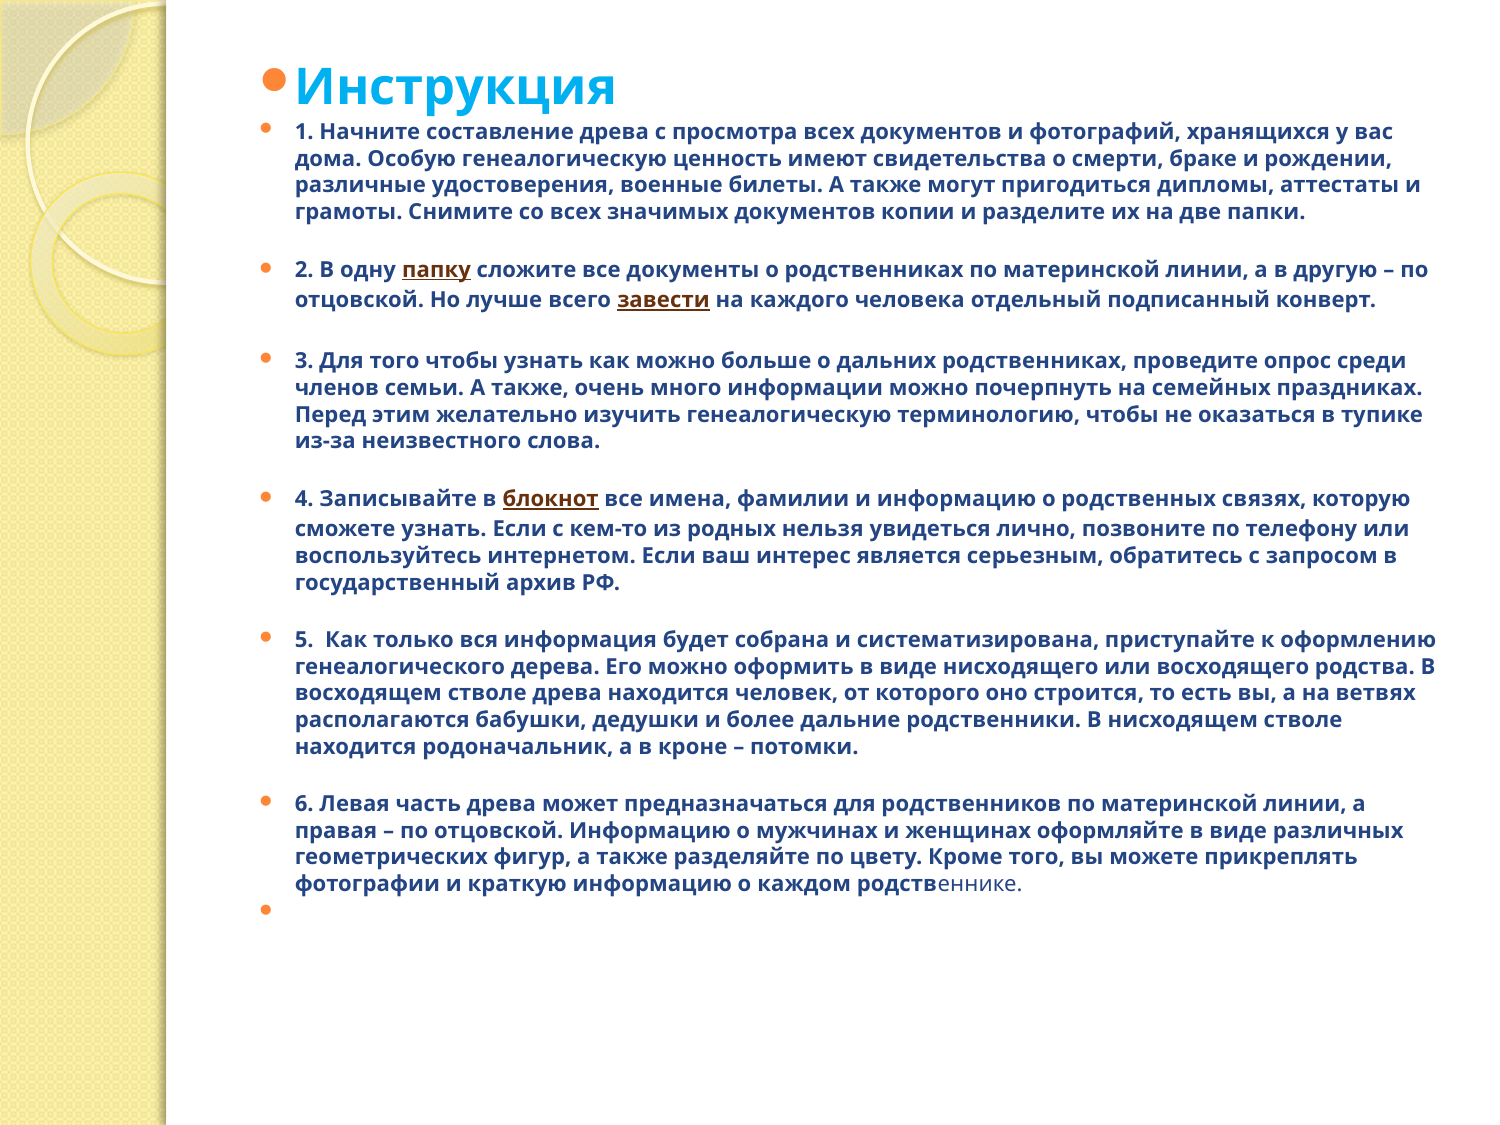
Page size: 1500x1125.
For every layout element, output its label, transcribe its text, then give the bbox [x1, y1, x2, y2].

list Инструкция 1. Начните составление древа с просмотра всех документов и фотографий, хранящихся у вас дома. Особую генеалогическую ценность имеют свидетельства о смерти, браке и рождении, различные удостоверения, военные билеты. А также могут пригодиться дипломы, аттестаты и грамоты. Снимите со всех значимых документов копии и разделите их на две папки. 2. В одну папку сложите все документы о родственниках по материнской линии, а в другую – по отцовской. Но лучше всего завести на каждого человека отдельный подписанный конверт. 3. Для того чтобы узнать как можно больше о дальних родственниках, проведите опрос среди членов семьи. А также, очень много информации можно почерпнуть на семейных праздниках. Перед этим желательно изучить генеалогическую терминологию, чтобы не оказаться в тупике из-за неизвестного слова. 4. Записывайте в блокнот все имена, фамилии и информацию о родственных связях, которую сможете узнать. Если с кем-то из родных нельзя увидеться лично, позвоните по телефону или воспользуйтесь интернетом. Если ваш интерес является серьезным, обратитесь с запросом в государственный архив РФ. 5. Как только вся информация будет собрана и систематизирована, приступайте к оформлению генеалогического дерева. Его можно оформить в виде нисходящего или восходящего родства. В восходящем стволе древа находится человек, от которого оно строится, то есть вы, а на ветвях располагаются бабушки, дедушки и более дальние родственники. В нисходящем стволе находится родоначальник, а в кроне – потомки. 6. Левая часть древа может предназначаться для родственников по материнской линии, а правая – по отцовской. Информацию о мужчинах и женщинах оформляйте в виде различных геометрических фигур, а также разделяйте по цвету. Кроме того, вы можете прикреплять фотографии и краткую информацию о каждом родственнике. [234, 46, 1466, 1025]
